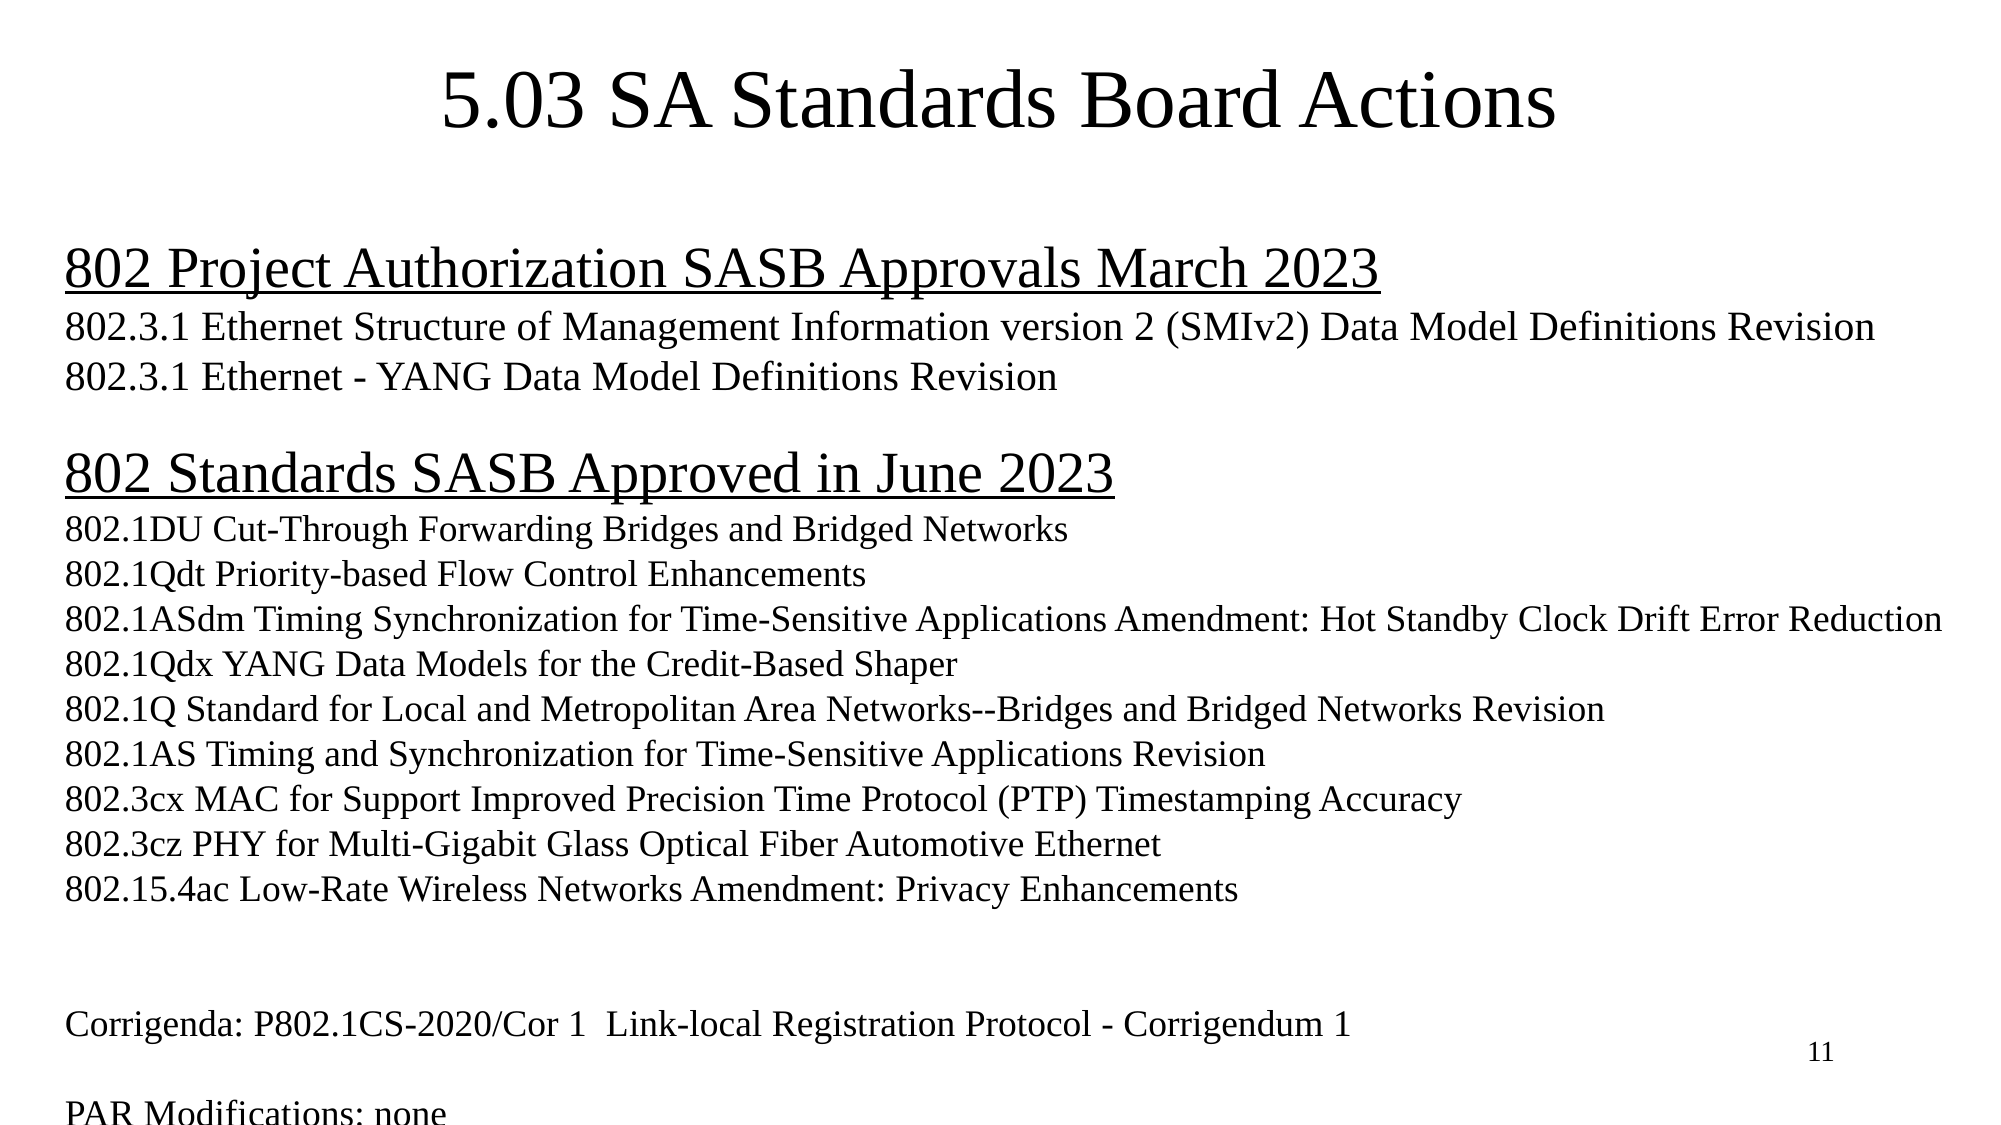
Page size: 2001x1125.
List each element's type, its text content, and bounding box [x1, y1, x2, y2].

text_box 802 Project Authorization SASB Approvals March 2023 802.3.1 Ethernet Structure of Management Information version 2 (SMIv2) Data Model Definitions Revision 802.3.1 Ethernet - YANG Data Model Definitions Revision 802 Standards SASB Approved in June 2023 802.1DU Cut-Through Forwarding Bridges and Bridged Networks 802.1Qdt Priority-based Flow Control Enhancements 802.1ASdm Timing Synchronization for Time-Sensitive Applications Amendment: Hot Standby Clock Drift Error Reduction 802.1Qdx YANG Data Models for the Credit-Based Shaper 802.1Q Standard for Local and Metropolitan Area Networks--Bridges and Bridged Networks Revision 802.1AS Timing and Synchronization for Time-Sensitive Applications Revision 802.3cx MAC for Support Improved Precision Time Protocol (PTP) Timestamping Accuracy 802.3cz PHY for Multi-Gigabit Glass Optical Fiber Automotive Ethernet 802.15.4ac Low-Rate Wireless Networks Amendment: Privacy Enhancements Corrigenda: P802.1CS-2020/Cor 1 Link-local Registration Protocol - Corrigendum 1 PAR Modifications: none [49, 221, 2000, 1125]
title 5.03 SA Standards Board Actions [249, 0, 1751, 188]
